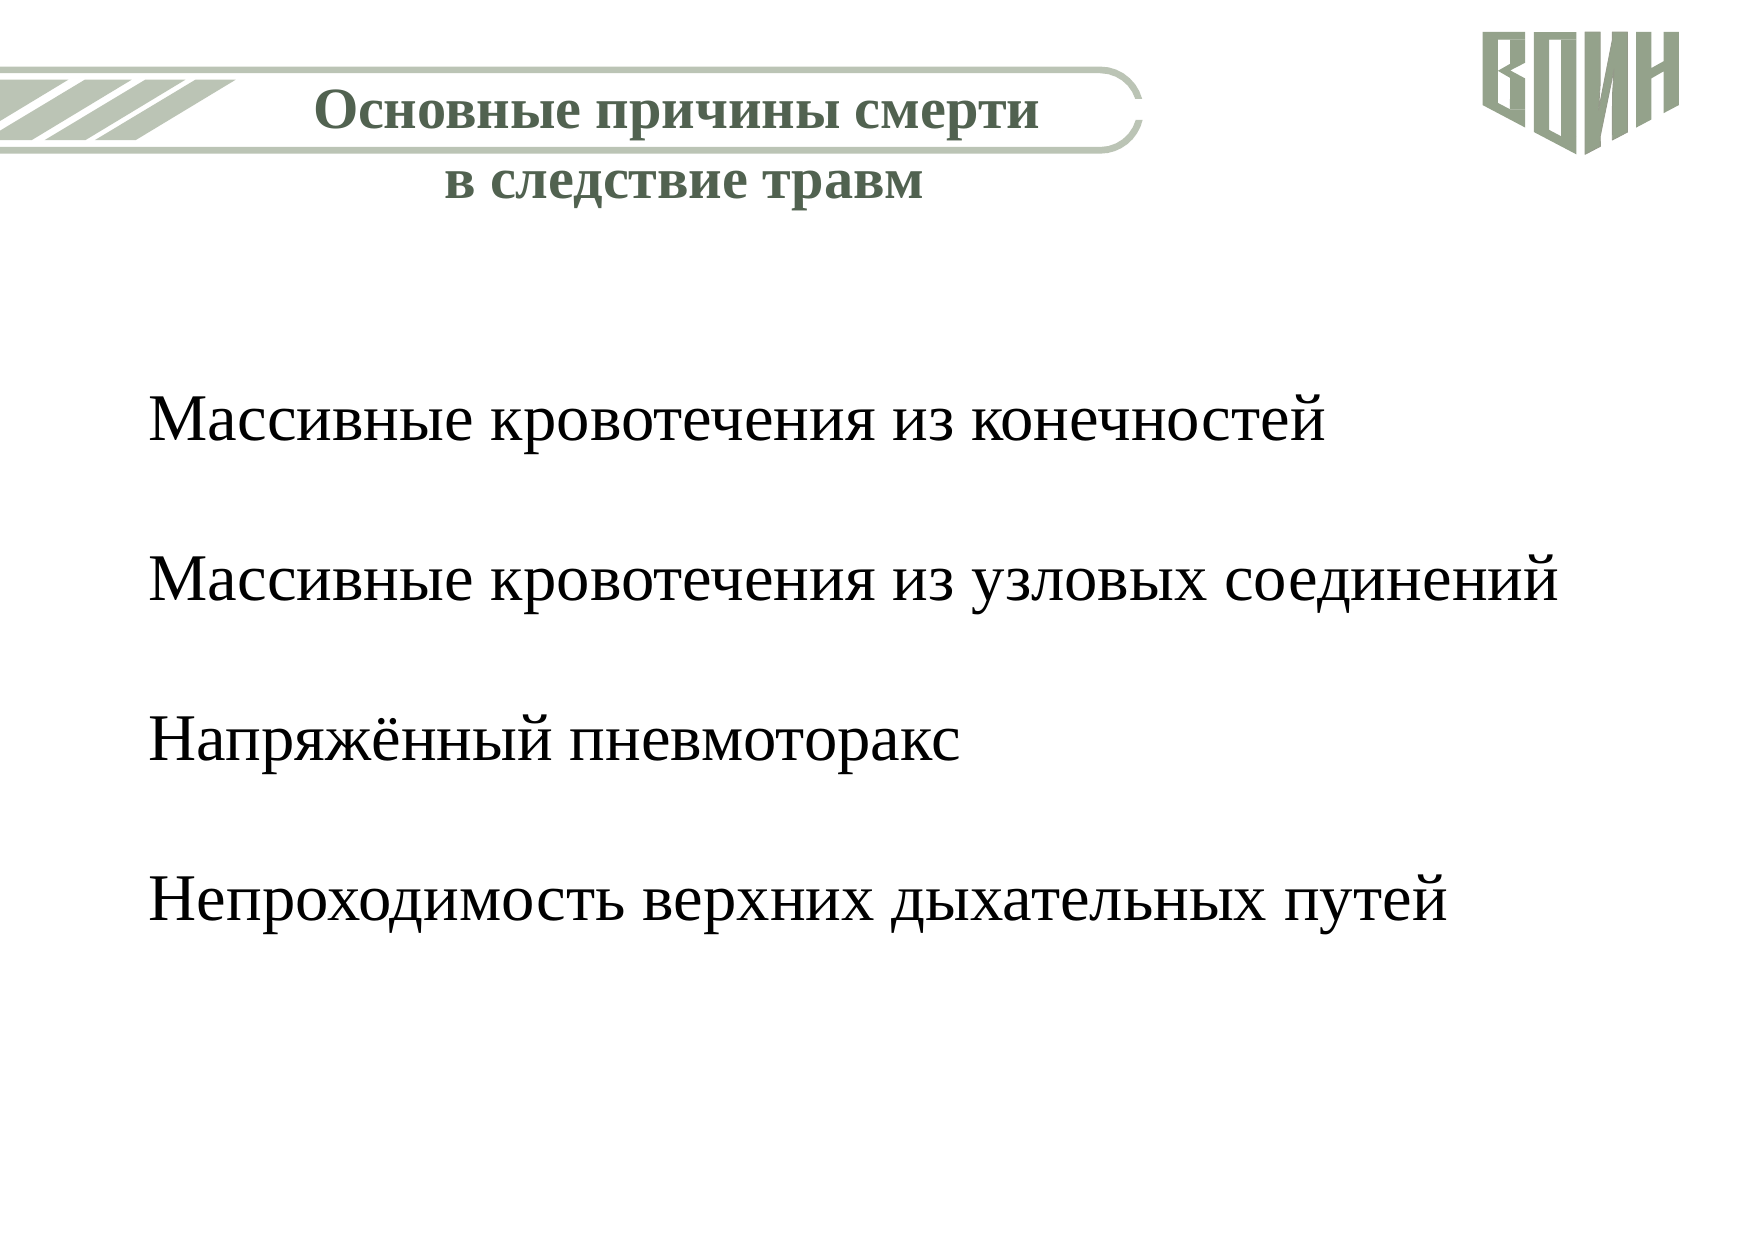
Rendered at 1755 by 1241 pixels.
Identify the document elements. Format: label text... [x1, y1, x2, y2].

text_box Основные причины смерти в следствие травм [89, 70, 1279, 295]
list Массивные кровотечения из конечностей Массивные кровотечения из узловых соединений Напряжённый пневмоторакс Непроходимость верхних дыхательных путей [148, 293, 1606, 1055]
